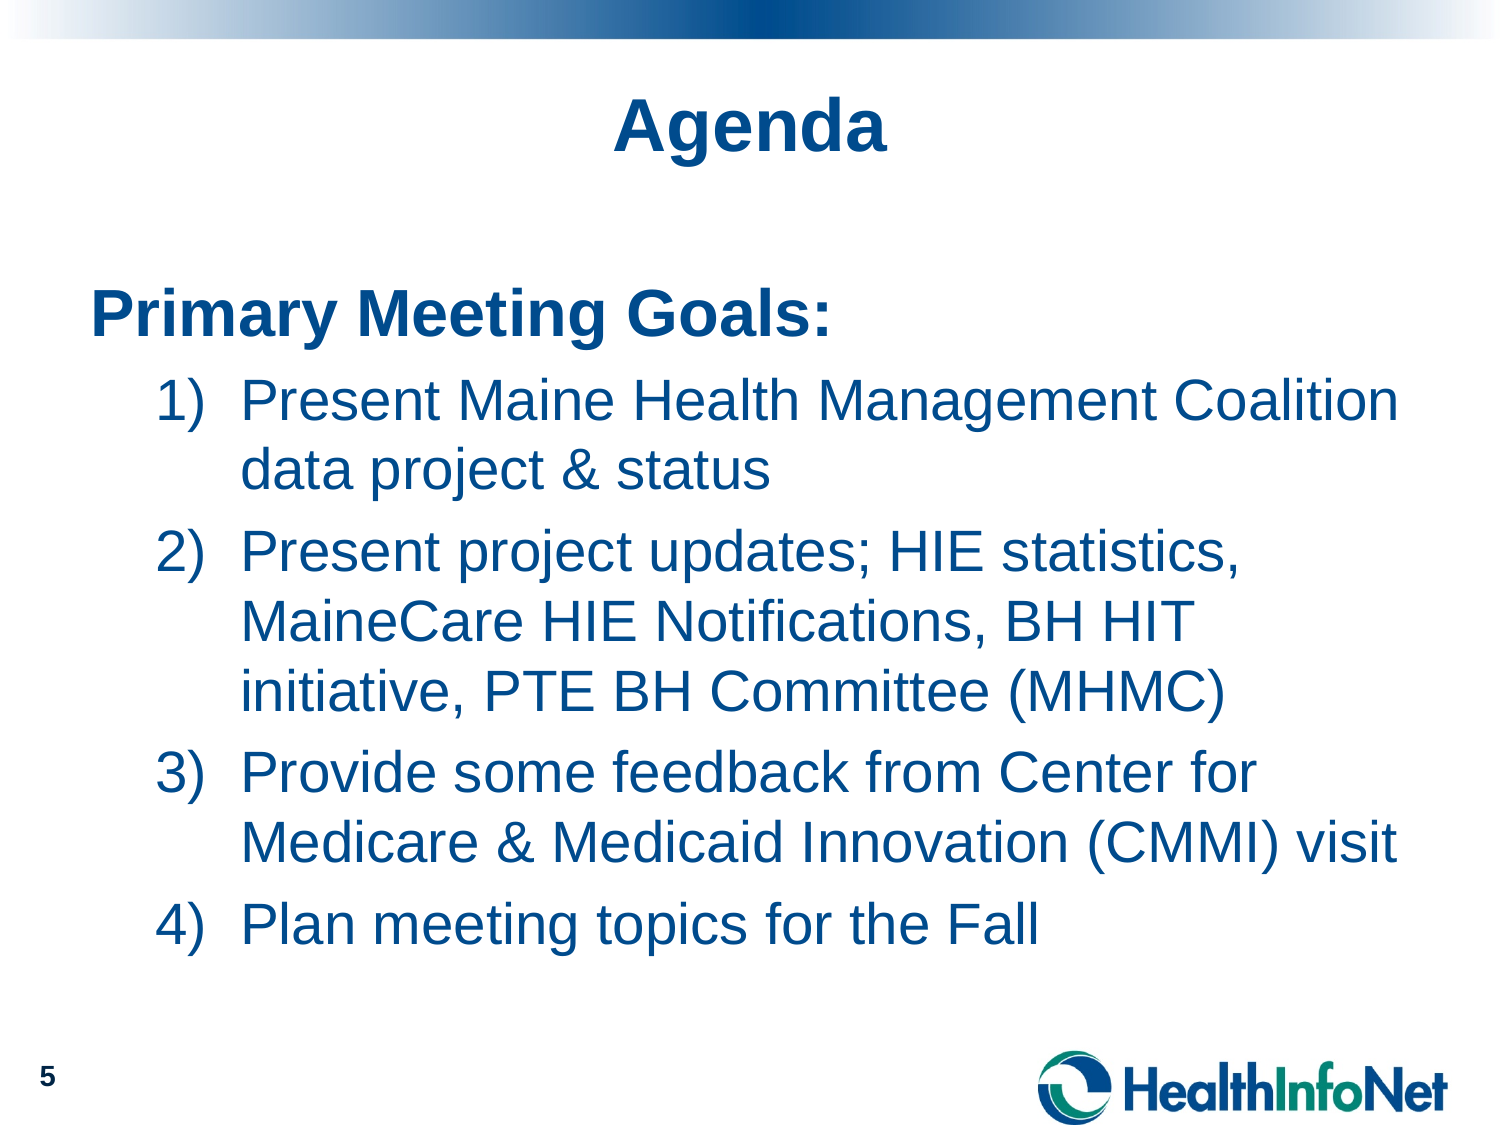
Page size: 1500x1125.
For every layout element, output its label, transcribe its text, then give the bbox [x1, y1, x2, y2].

list Primary Meeting Goals: Present Maine Health Management Coalition data project & status Present project updates; HIE statistics, MaineCare HIE Notifications, BH HIT initiative, PTE BH Committee (MHMC) Provide some feedback from Center for Medicare & Medicaid Innovation (CMMI) visit Plan meeting topics for the Fall [75, 262, 1425, 1005]
title Agenda [75, 62, 1425, 180]
picture [0, 0, 1500, 1125]
text_box 5 [24, 1049, 100, 1100]
